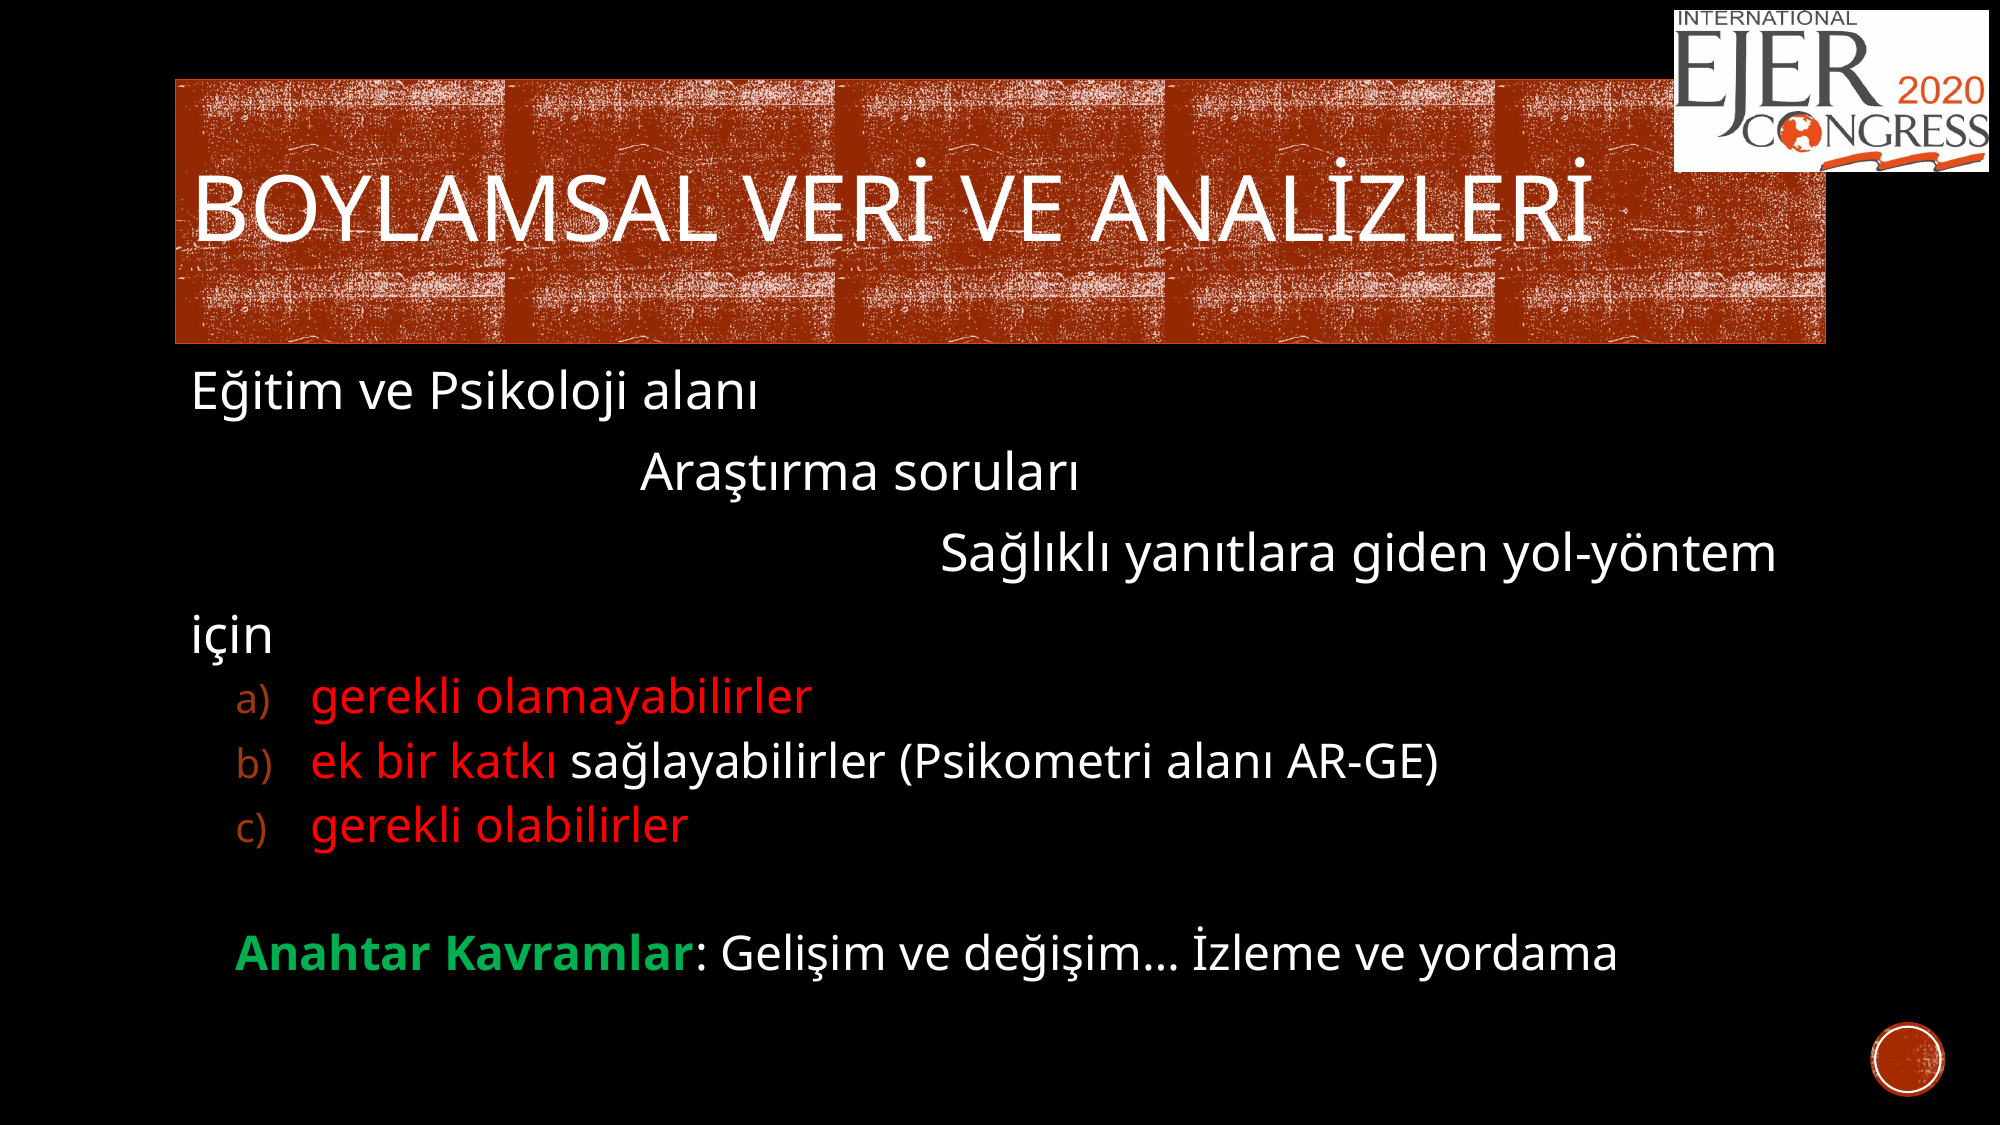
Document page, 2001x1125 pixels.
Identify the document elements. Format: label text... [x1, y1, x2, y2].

picture [1674, 10, 1989, 172]
title BOYLAMSAL VERİ ve anaLizleri [175, 79, 1826, 344]
list Eğitim ve Psikoloji alanı Araştırma soruları Sağlıklı yanıtlara giden yol-yöntem için gerekli olamayabilirler ek bir katkı sağlayabilirler (Psikometri alanı AR-GE) gerekli olabilirler Anahtar Kavramlar: Gelişim ve değişim… İzleme ve yordama [175, 357, 1826, 1022]
